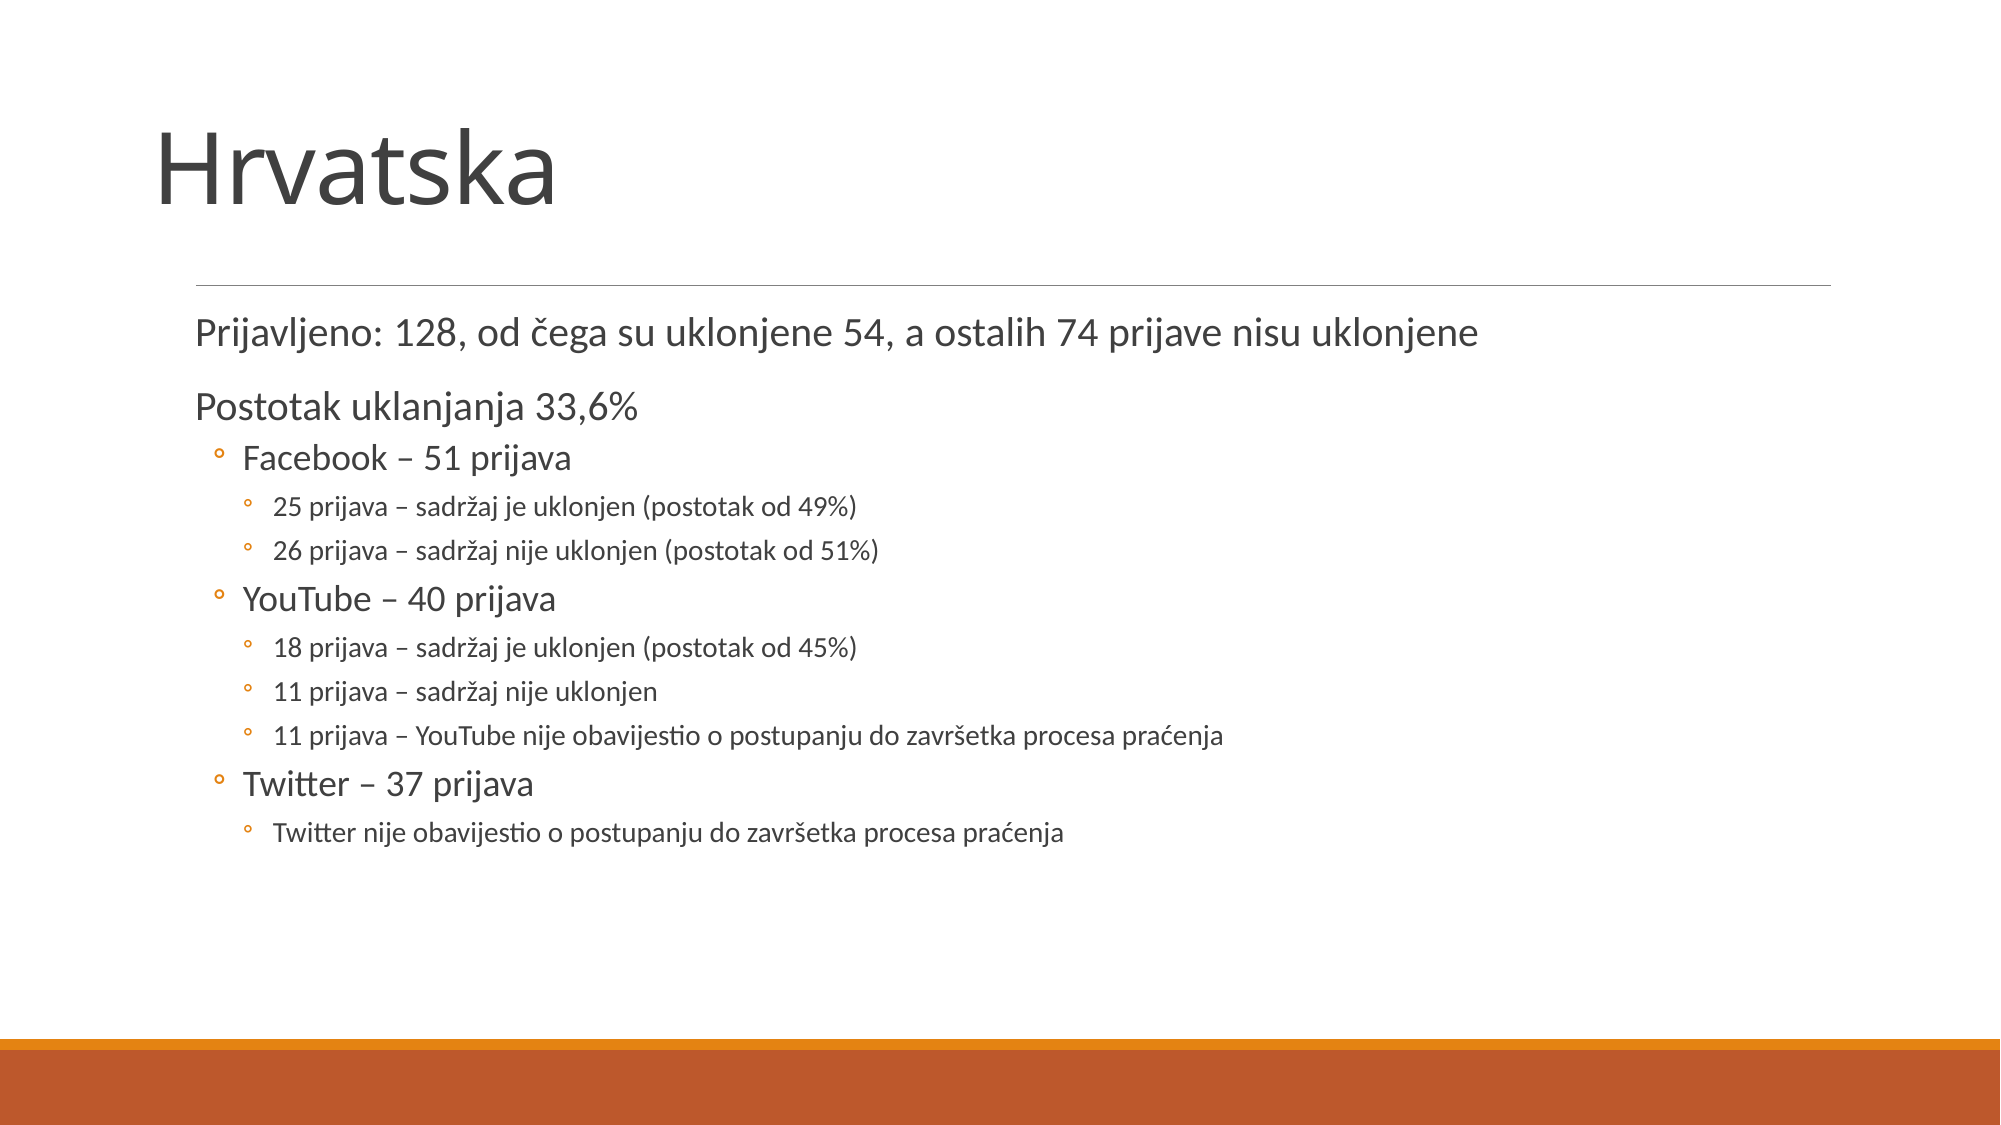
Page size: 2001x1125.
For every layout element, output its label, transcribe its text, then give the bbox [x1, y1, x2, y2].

list Prijavljeno: 128, od čega su uklonjene 54, a ostalih 74 prijave nisu uklonjene Postotak uklanjanja 33,6% Facebook – 51 prijava 25 prijava – sadržaj je uklonjen (postotak od 49%) 26 prijava – sadržaj nije uklonjen (postotak od 51%) YouTube – 40 prijava 18 prijava – sadržaj je uklonjen (postotak od 45%) 11 prijava – sadržaj nije uklonjen 11 prijava – YouTube nije obavijestio o postupanju do završetka procesa praćenja Twitter – 37 prijava Twitter nije obavijestio o postupanju do završetka procesa praćenja [180, 302, 1830, 963]
title Hrvatska [137, 59, 1863, 234]
